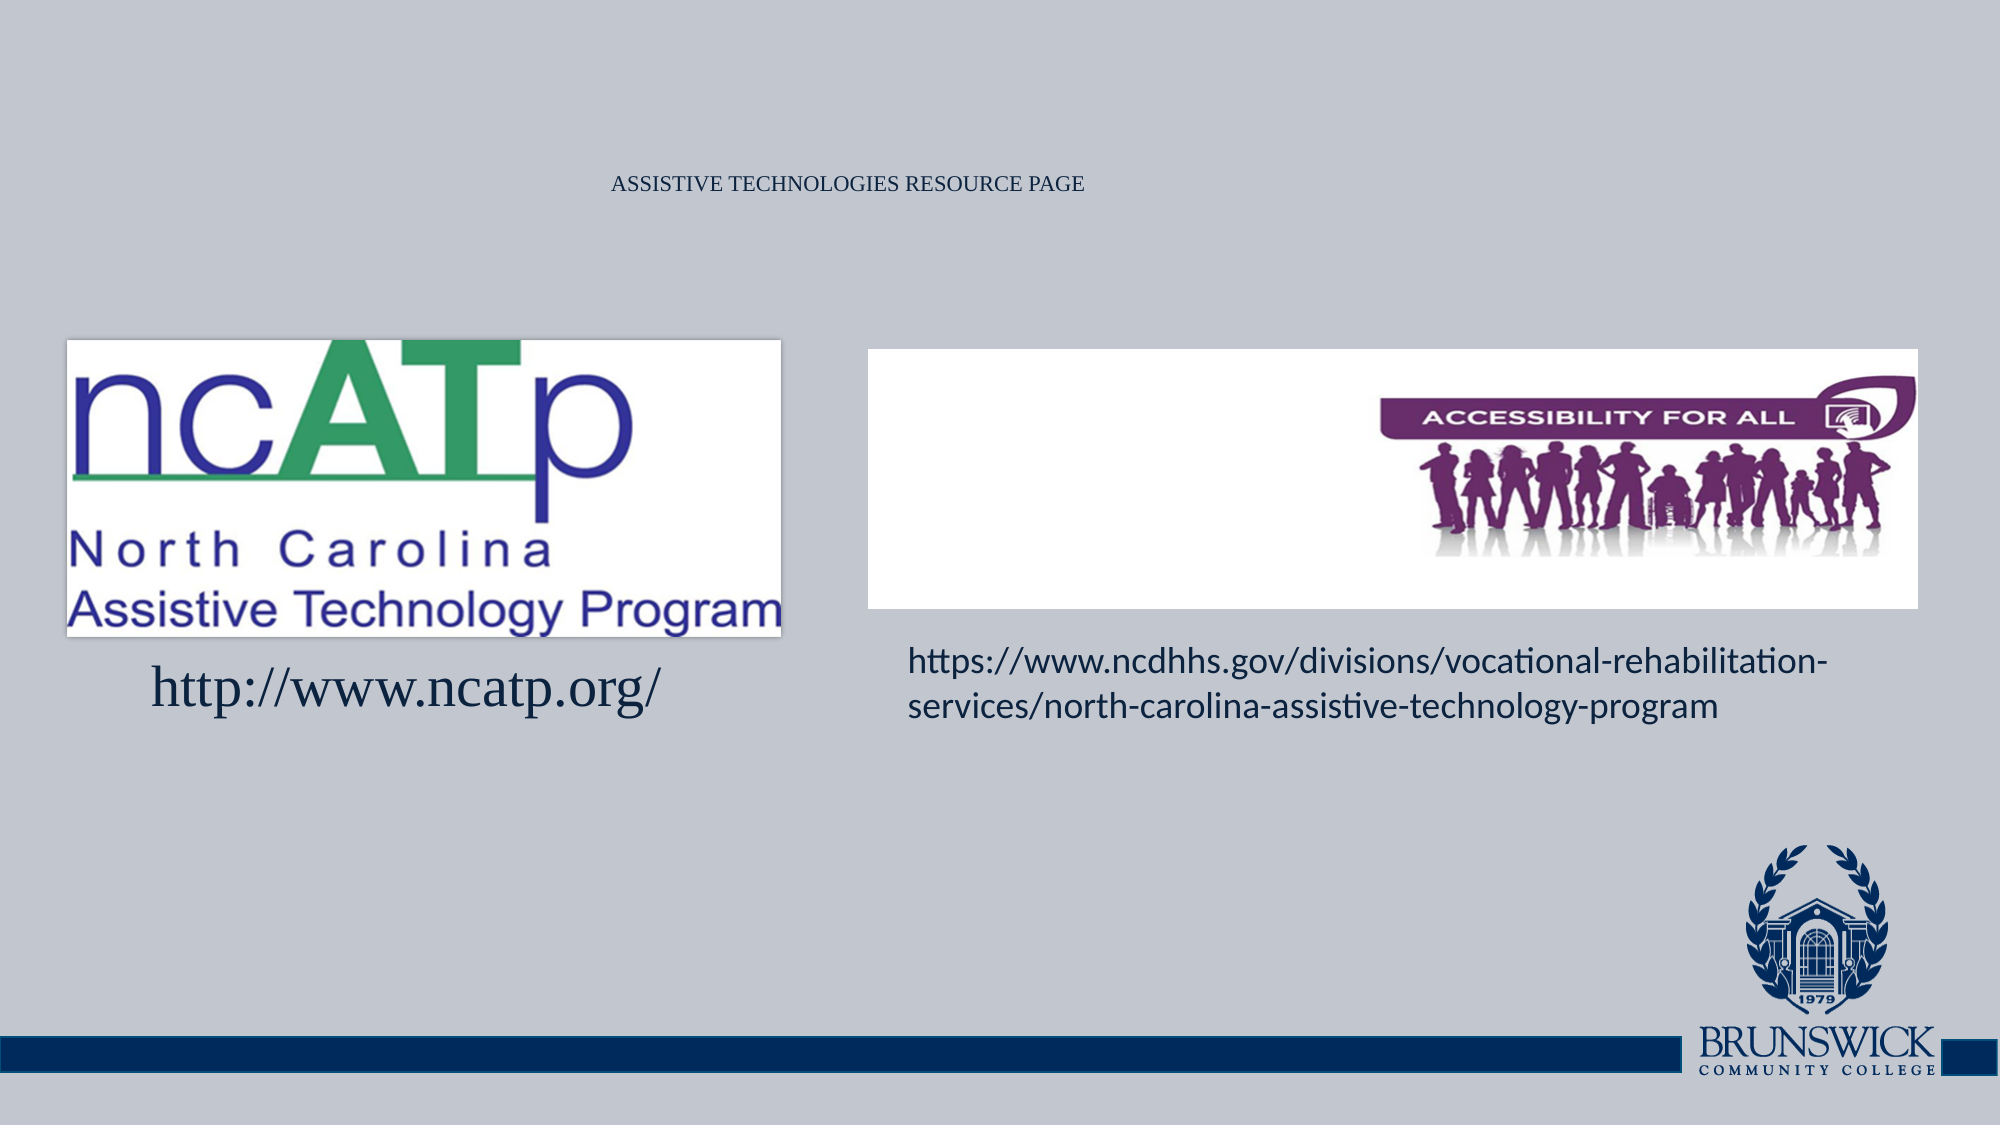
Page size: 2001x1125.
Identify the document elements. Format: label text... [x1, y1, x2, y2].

text_box https://www.ncdhhs.gov/divisions/vocational-rehabilitation-services/north-carolina-assistive-technology-program [892, 628, 1893, 734]
picture [1699, 845, 1935, 1076]
picture [868, 349, 1918, 609]
picture [58, 331, 790, 646]
list http://www.ncatp.org/ [136, 648, 741, 996]
title ASSISTIVE TECHNOLOGIES RESOURCE PAGE [58, 112, 1639, 331]
